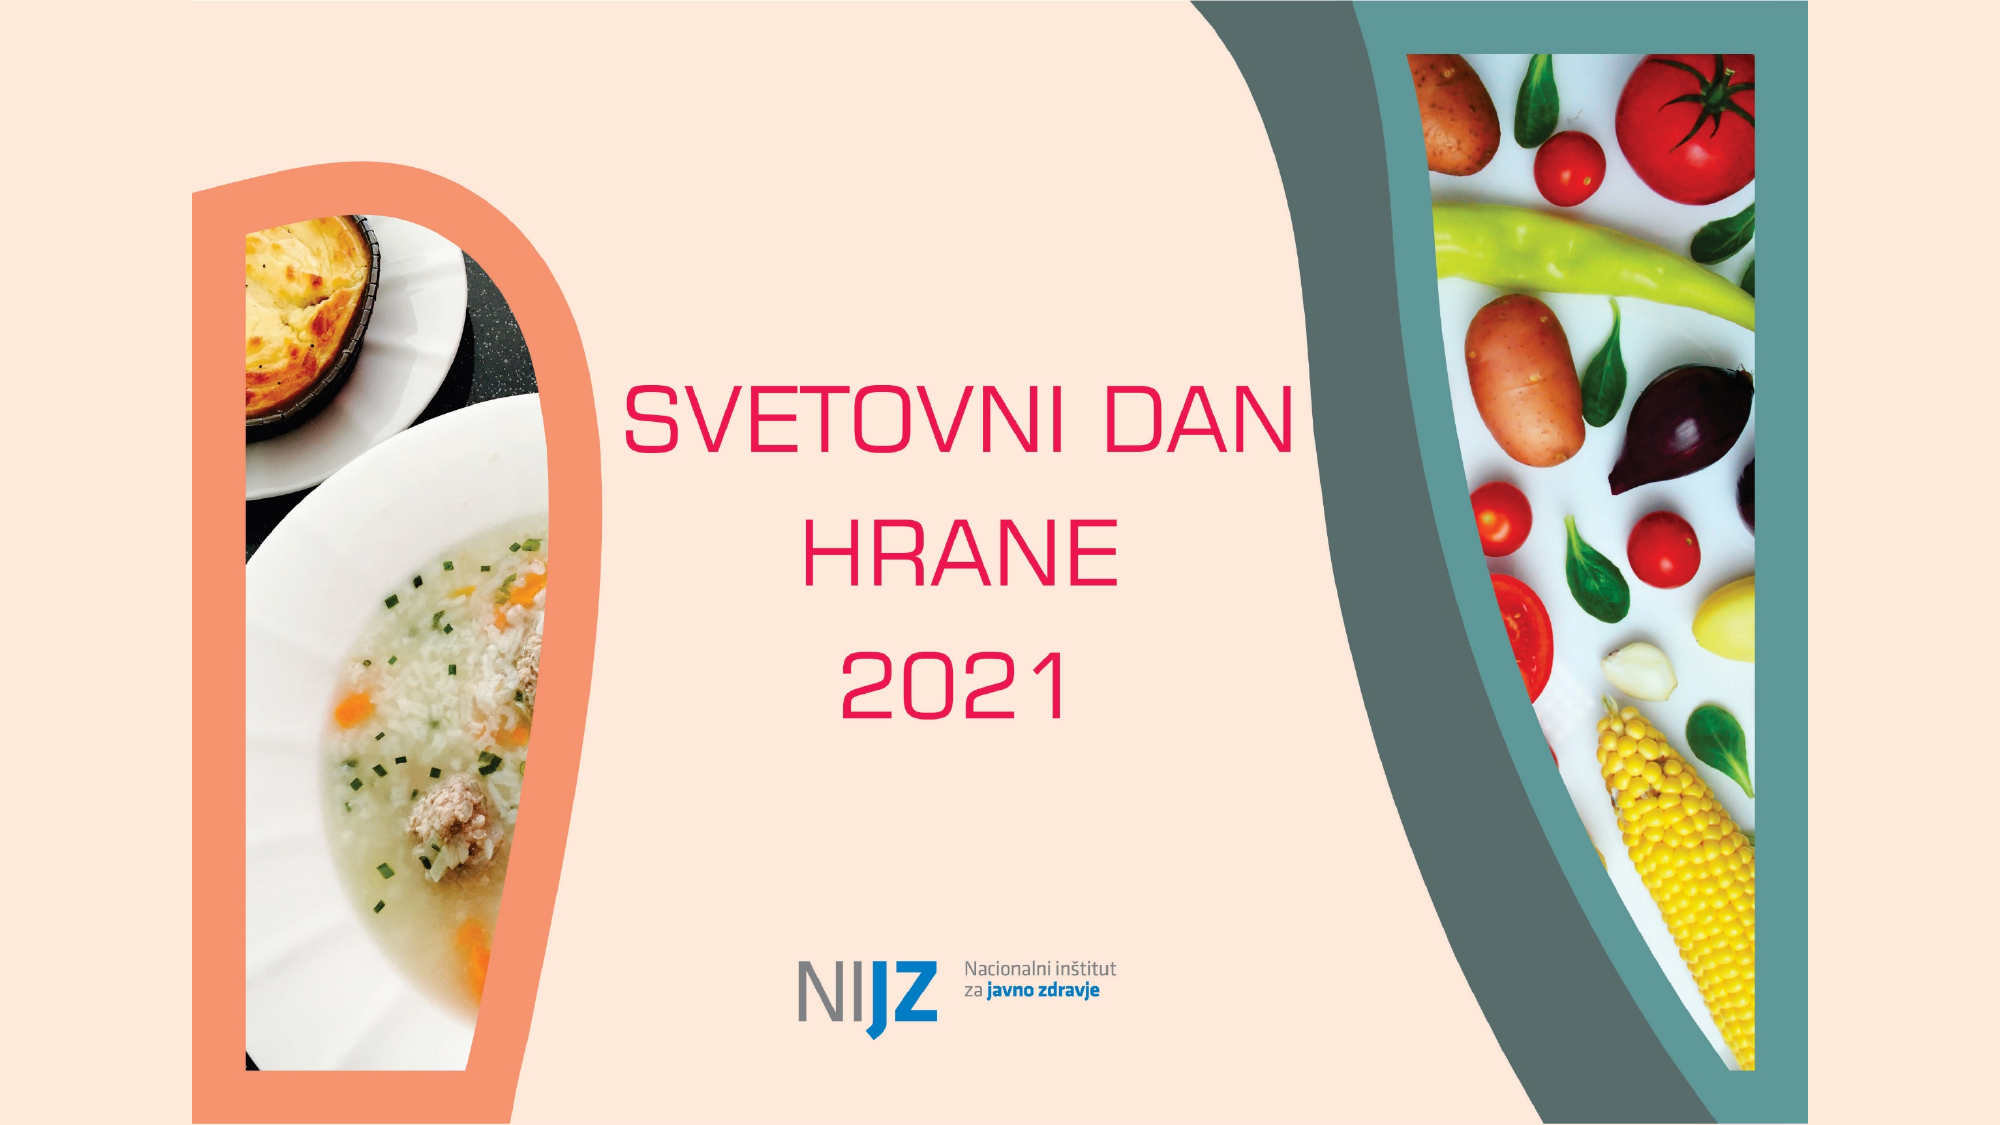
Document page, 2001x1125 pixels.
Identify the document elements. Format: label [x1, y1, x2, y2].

picture [192, 0, 1808, 1125]
